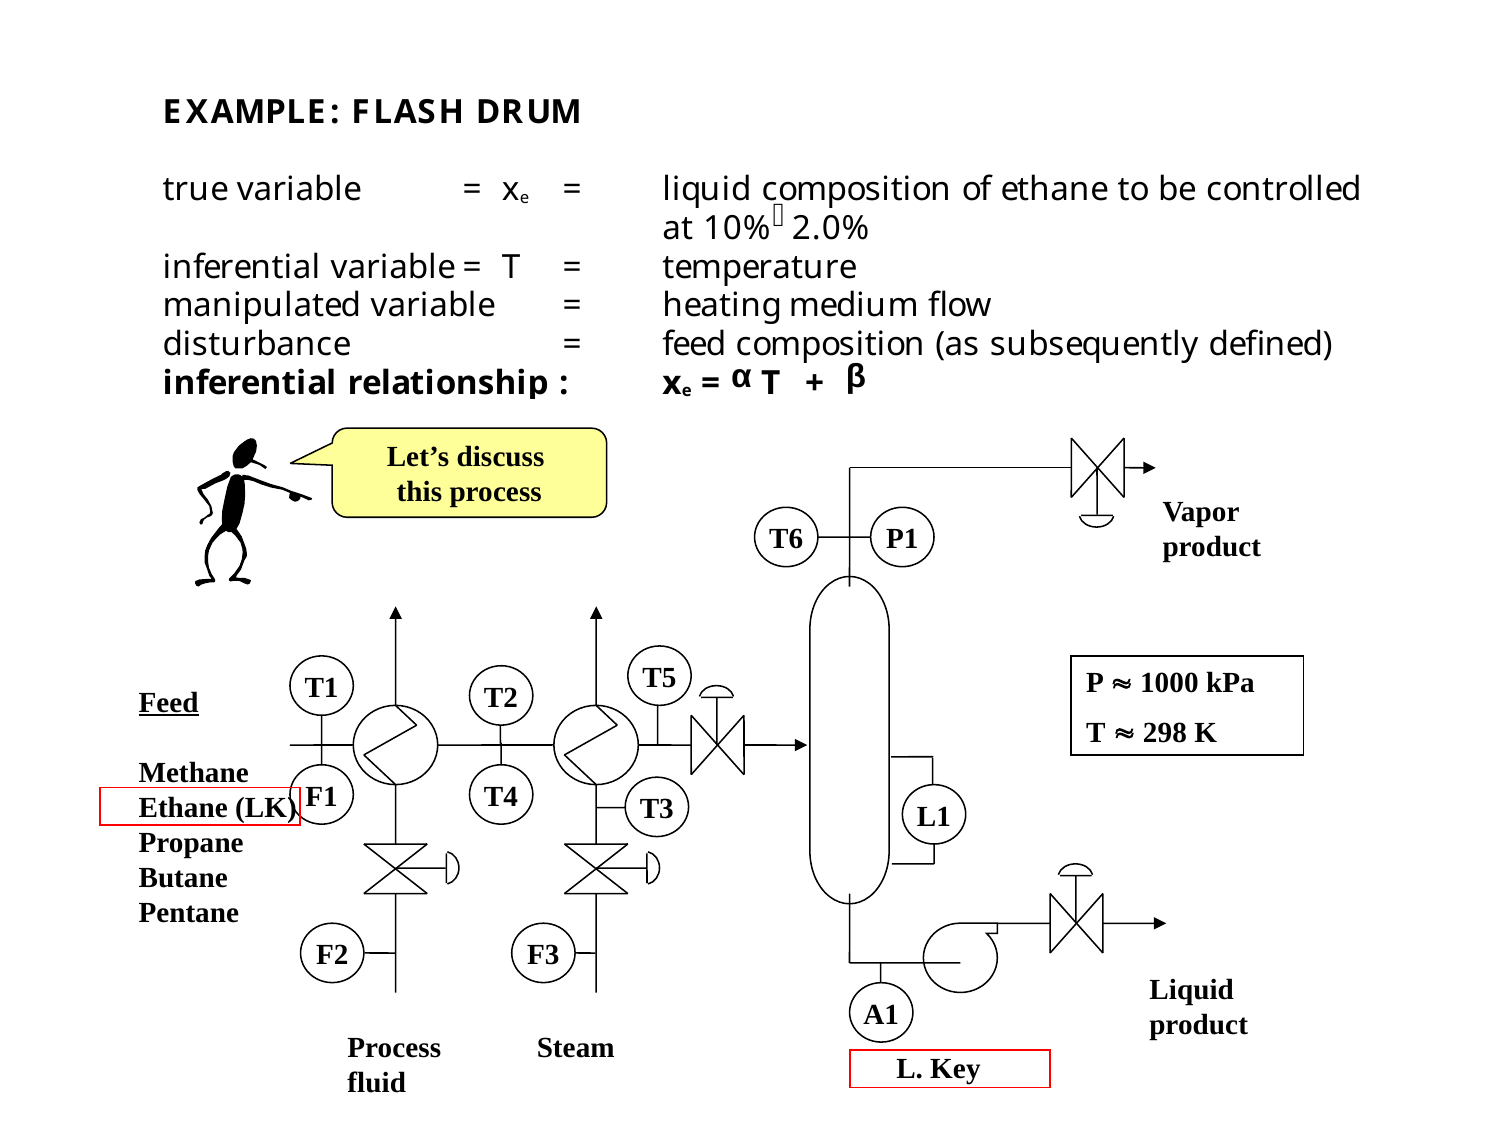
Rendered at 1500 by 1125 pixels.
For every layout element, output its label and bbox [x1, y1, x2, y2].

text_box [99, 787, 118, 825]
text_box [123, 427, 1331, 1106]
text_box [162, 87, 1363, 399]
